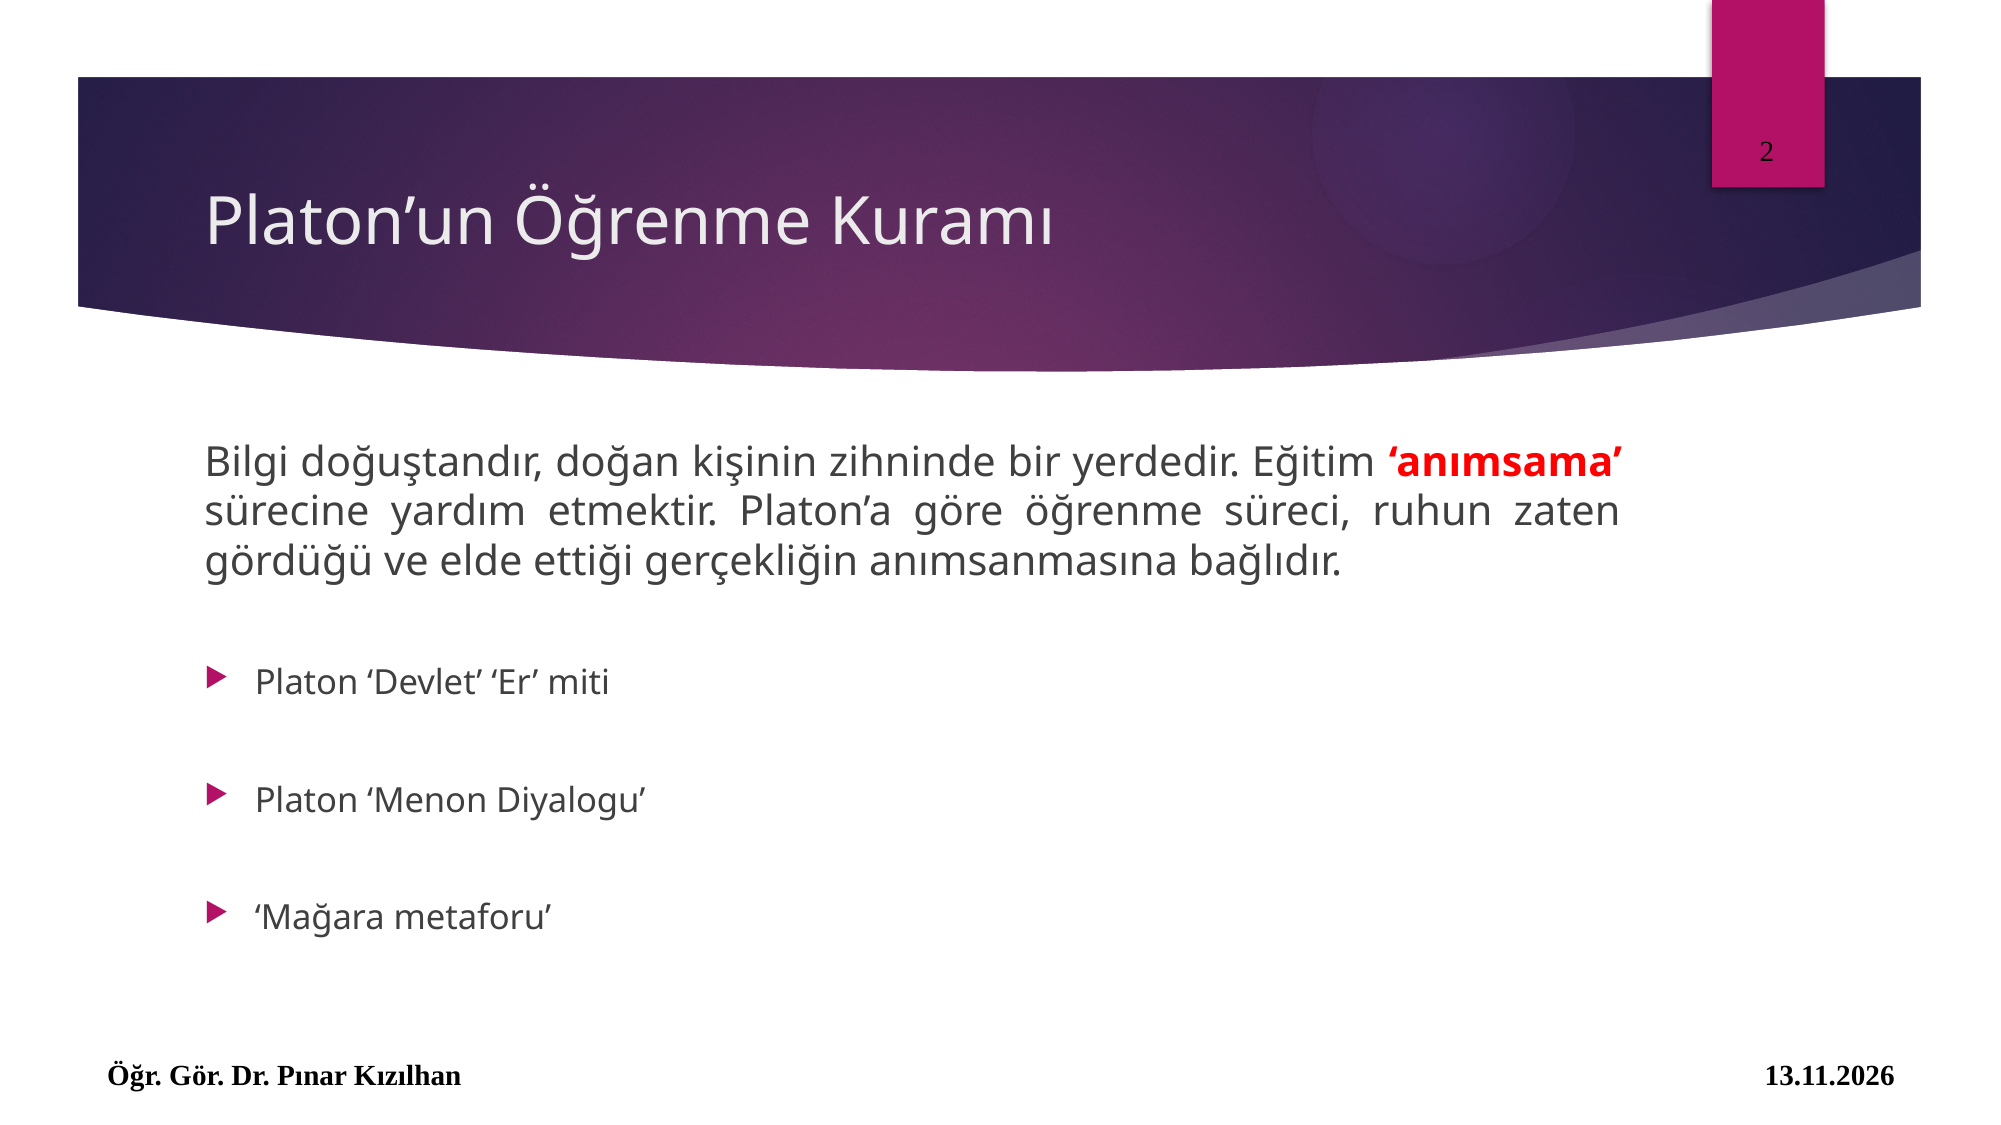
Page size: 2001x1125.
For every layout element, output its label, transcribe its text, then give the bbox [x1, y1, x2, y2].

footer Öğr. Gör. Dr. Pınar Kızılhan [92, 1048, 726, 1099]
slide_number 2 [1698, 48, 1836, 175]
list Bilgi doğuştandır, doğan kişinin zihninde bir yerdedir. Eğitim ‘anımsama’ sürecine yardım etmektir. Platon’a göre öğrenme süreci, ruhun zaten gördüğü ve elde ettiği gerçekliğin anımsanmasına bağlıdır. Platon ‘Devlet’ ‘Er’ miti Platon ‘Menon Diyalogu’ ‘Mağara metaforu’ [189, 427, 1638, 988]
title Platon’un Öğrenme Kuramı [189, 159, 1627, 276]
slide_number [1747, 1048, 1911, 1099]
